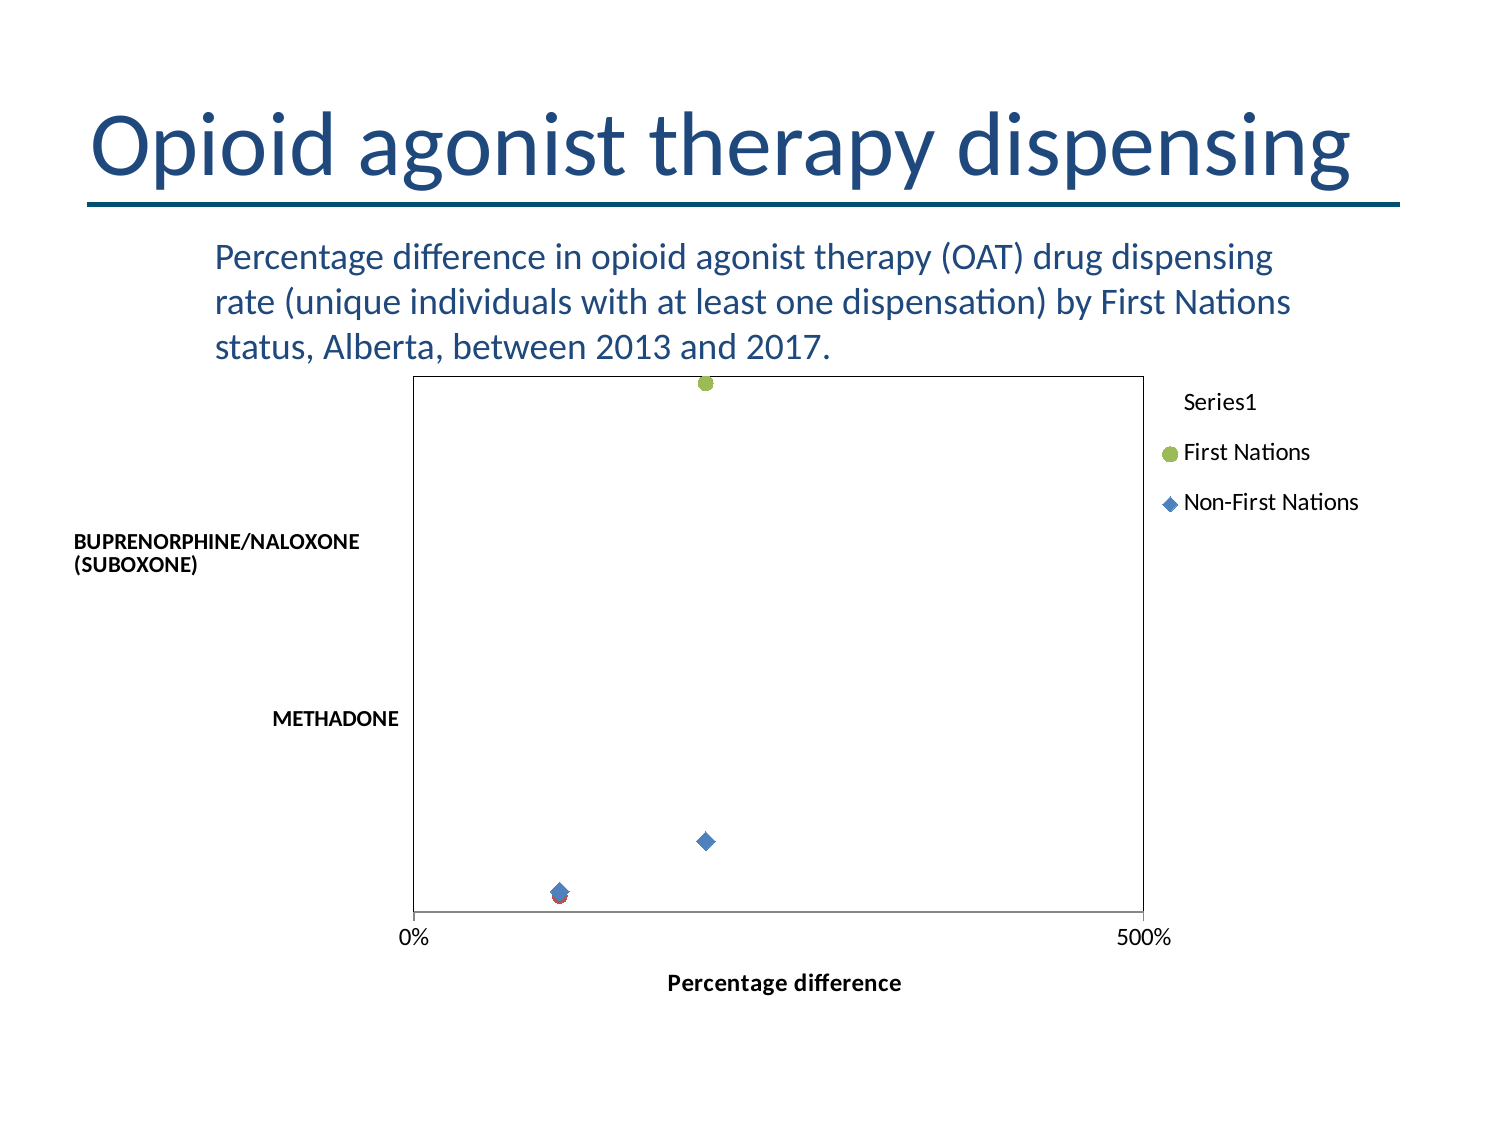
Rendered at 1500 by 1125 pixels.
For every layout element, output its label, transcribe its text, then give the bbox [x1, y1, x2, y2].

text_box Percentage difference in opioid agonist therapy (OAT) drug dispensing rate (unique individuals with at least one dispensation) by First Nations status, Alberta, between 2013 and 2017. [200, 224, 1350, 348]
chart [49, 349, 1401, 1024]
title Opioid agonist therapy dispensing [75, 45, 1425, 233]
